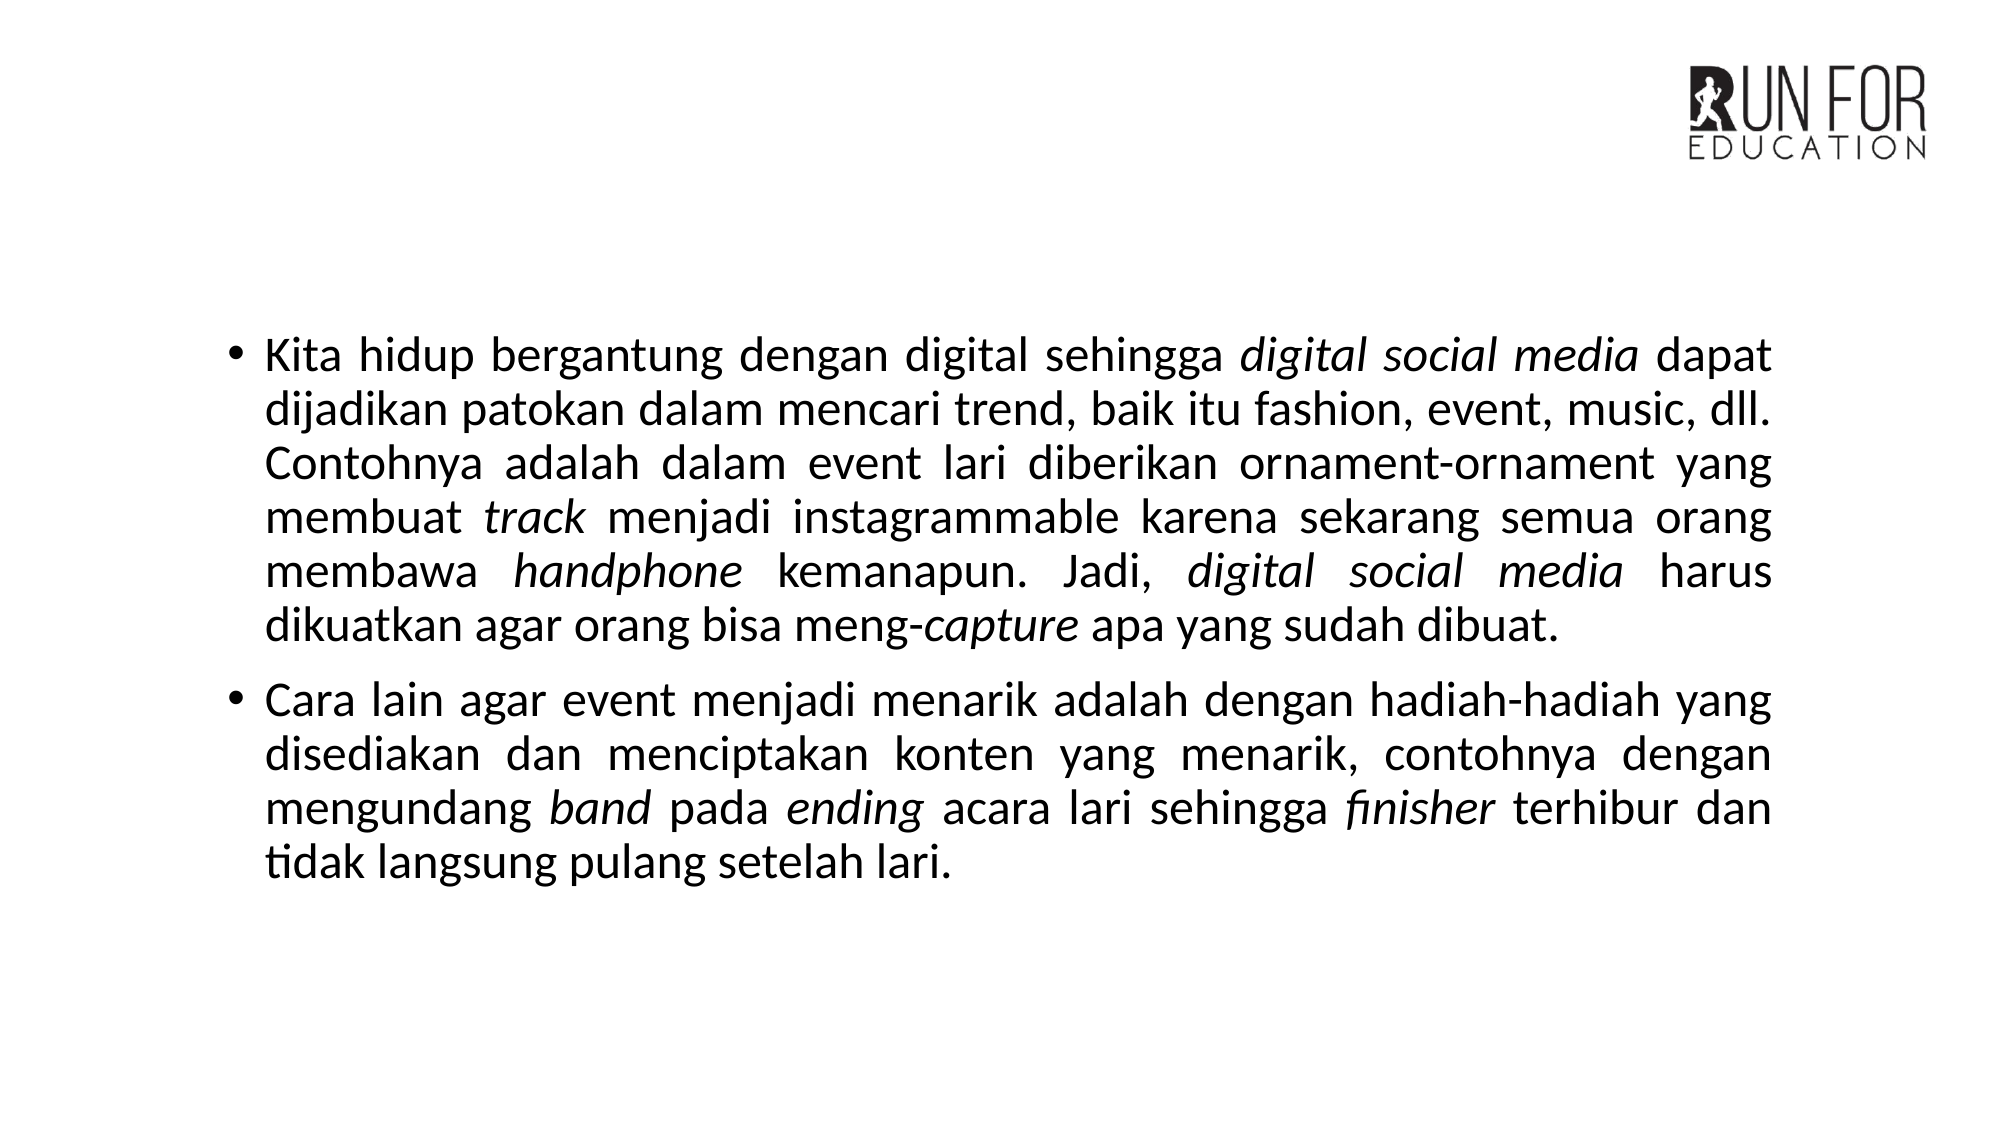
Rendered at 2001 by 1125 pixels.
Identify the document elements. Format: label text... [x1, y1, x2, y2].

list Kita hidup bergantung dengan digital sehingga digital social media dapat dijadikan patokan dalam mencari trend, baik itu fashion, event, music, dll. Contohnya adalah dalam event lari diberikan ornament-ornament yang membuat track menjadi instagrammable karena sekarang semua orang membawa handphone kemanapun. Jadi, digital social media harus dikuatkan agar orang bisa meng-capture apa yang sudah dibuat. Cara lain agar event menjadi menarik adalah dengan hadiah-hadiah yang disediakan dan menciptakan konten yang menarik, contohnya dengan mengundang band pada ending acara lari sehingga finisher terhibur dan tidak langsung pulang setelah lari. [212, 320, 1788, 887]
picture [1687, 51, 1929, 168]
